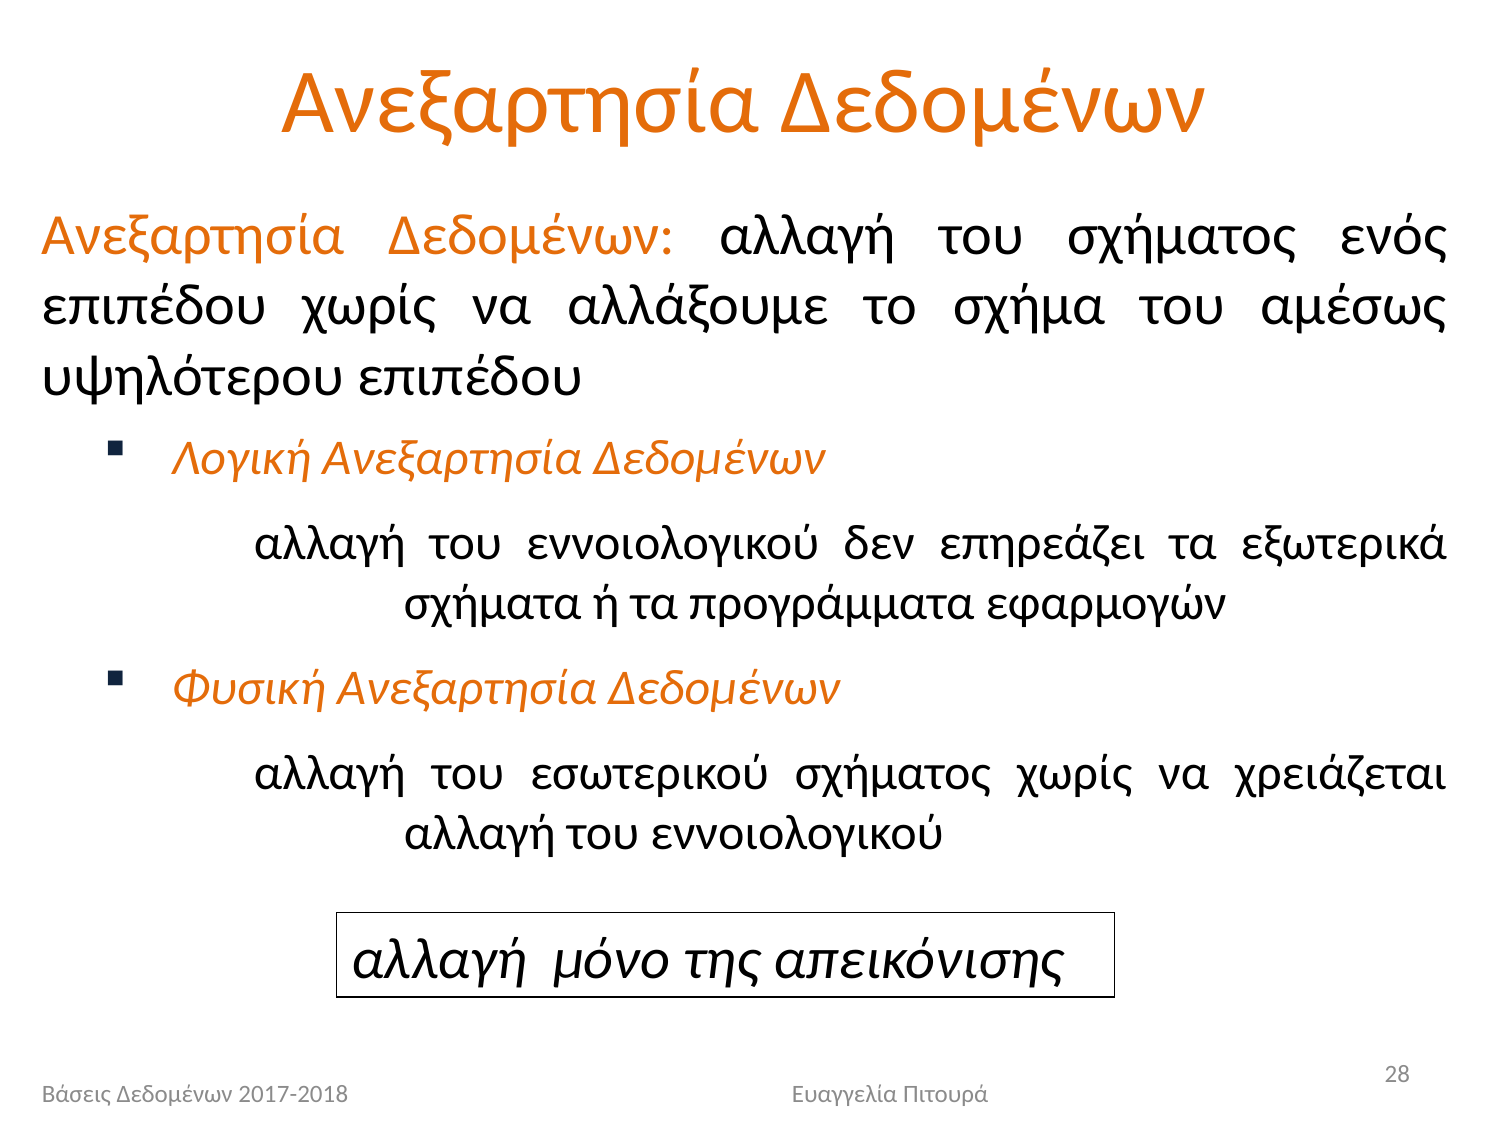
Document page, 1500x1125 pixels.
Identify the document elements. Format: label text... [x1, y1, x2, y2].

text_box αλλαγή μόνο της απεικόνισης [336, 912, 1115, 998]
footer Βάσεις Δεδομένων 2017-2018 Ευαγγελία Πιτουρά [26, 1062, 1207, 1123]
text_box Ανεξαρτησία Δεδομένων: αλλαγή του σχήματος ενός επιπέδου χωρίς να αλλάξουμε το σχήμα του αμέσως υψηλότερου επιπέδου [26, 189, 1463, 414]
text_box Λογική Ανεξαρτησία Δεδομένων αλλαγή του εννοιολογικού δεν επηρεάζει τα εξωτερικά σχήματα ή τα προγράμματα εφαρμογών Φυσική Ανεξαρτησία Δεδομένων αλλαγή του εσωτερικού σχήματος χωρίς να χρειάζεται αλλαγή του εννοιολογικού [89, 417, 1463, 867]
title Ανεξαρτησία Δεδομένων [69, 1, 1420, 190]
slide_number 28 [1074, 1042, 1425, 1103]
